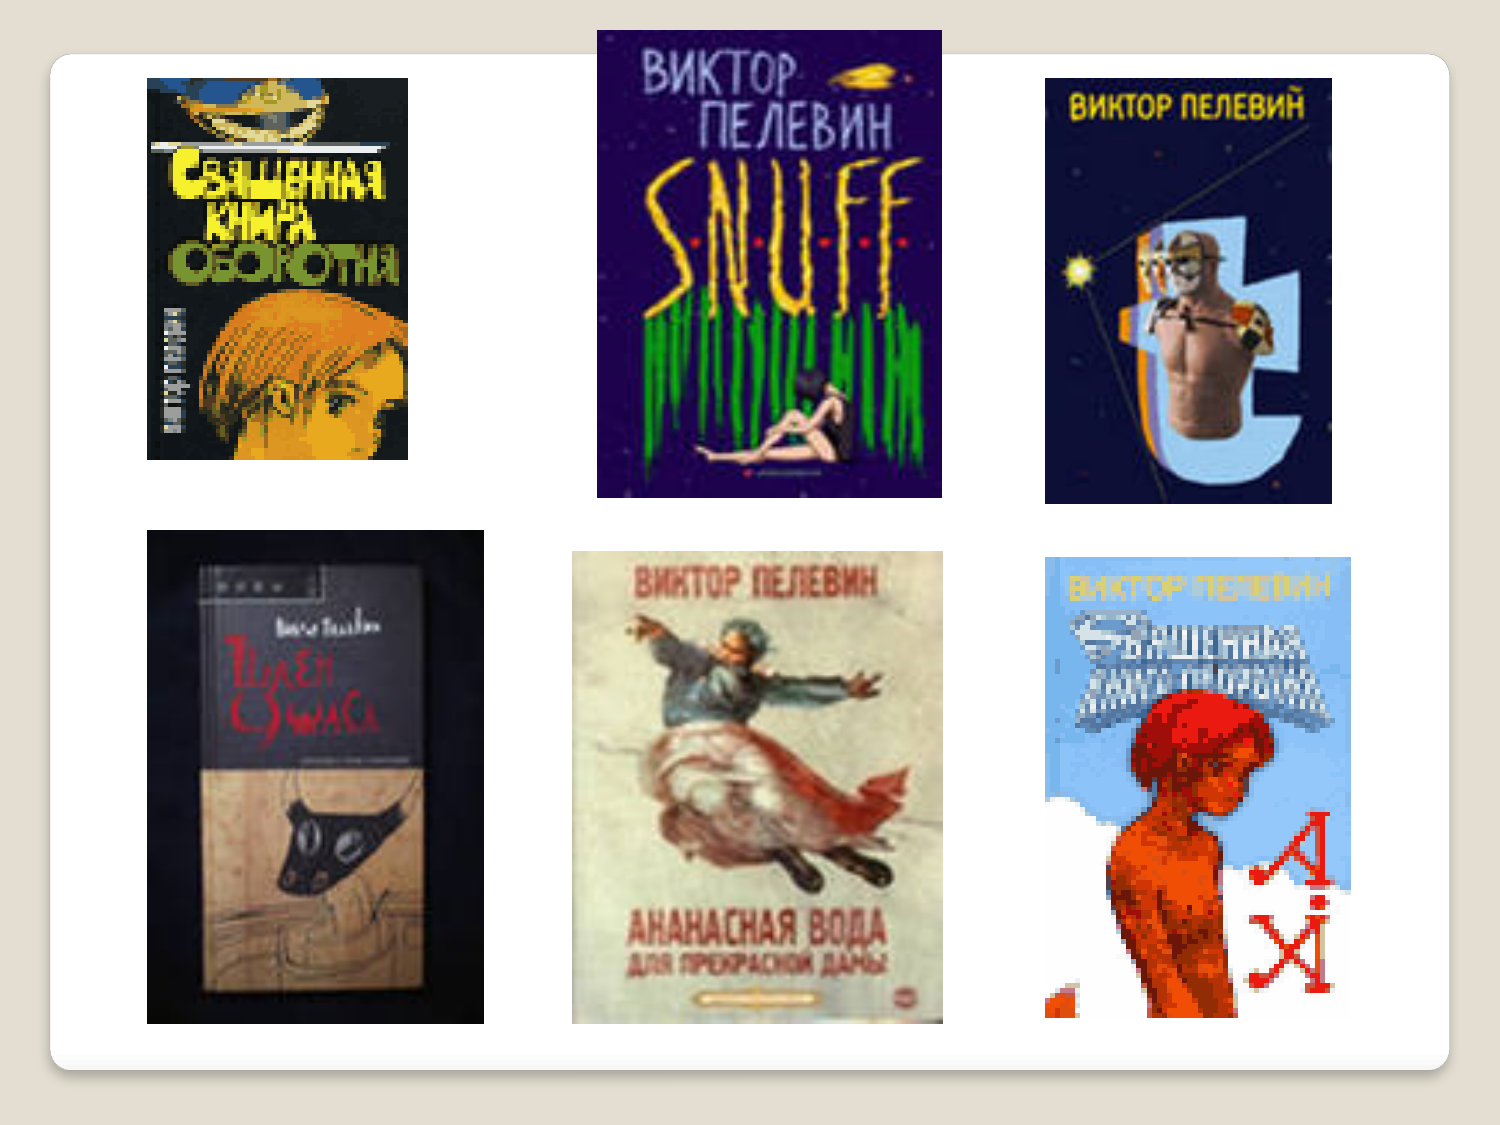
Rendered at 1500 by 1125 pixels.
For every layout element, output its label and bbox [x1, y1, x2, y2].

picture [1045, 77, 1332, 504]
picture [597, 30, 943, 499]
picture [1045, 556, 1352, 1018]
picture [147, 77, 408, 460]
picture [147, 530, 485, 1024]
picture [572, 551, 943, 1024]
